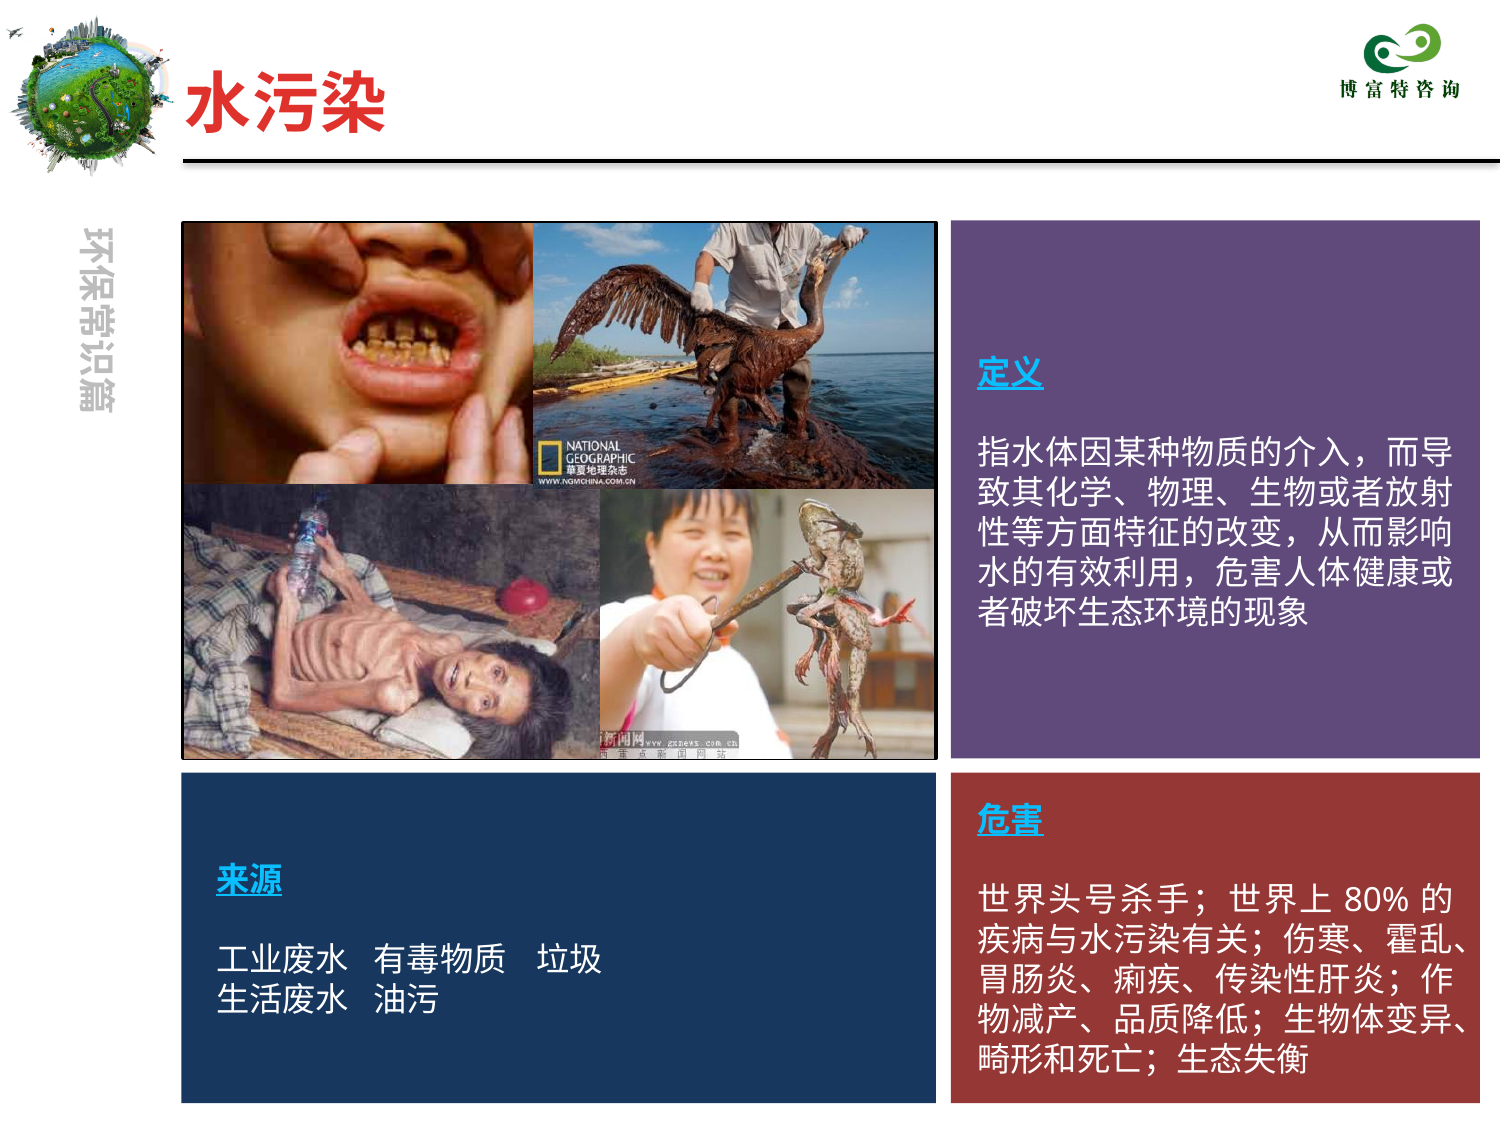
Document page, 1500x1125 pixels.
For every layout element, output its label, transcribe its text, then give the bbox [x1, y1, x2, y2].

text_box 危害 世界头号杀手；世界上80%的疾病与水污染有关；伤寒、霍乱、胃肠炎、痢疾、传染性肝炎；作物减产、品质降低；生物体变异、畸形和死亡；生态失衡 [962, 790, 1469, 1085]
text_box 定义 指水体因某种物质的介入，而导致其化学、物理、生物或者放射性等方面特征的改变，从而影响水的有效利用，危害人体健康或者破坏生态环境的现象 [962, 344, 1469, 639]
picture [0, 6, 187, 185]
text_box 水污染 [169, 53, 1500, 149]
picture [1325, 23, 1479, 53]
text_box [949, 218, 1482, 760]
picture [184, 223, 935, 759]
text_box 来源 工业废水 有毒物质 垃圾 生活废水 油污 [201, 850, 916, 1026]
text_box [575, 221, 938, 225]
text_box [179, 770, 938, 1105]
text_box [949, 770, 1482, 1105]
